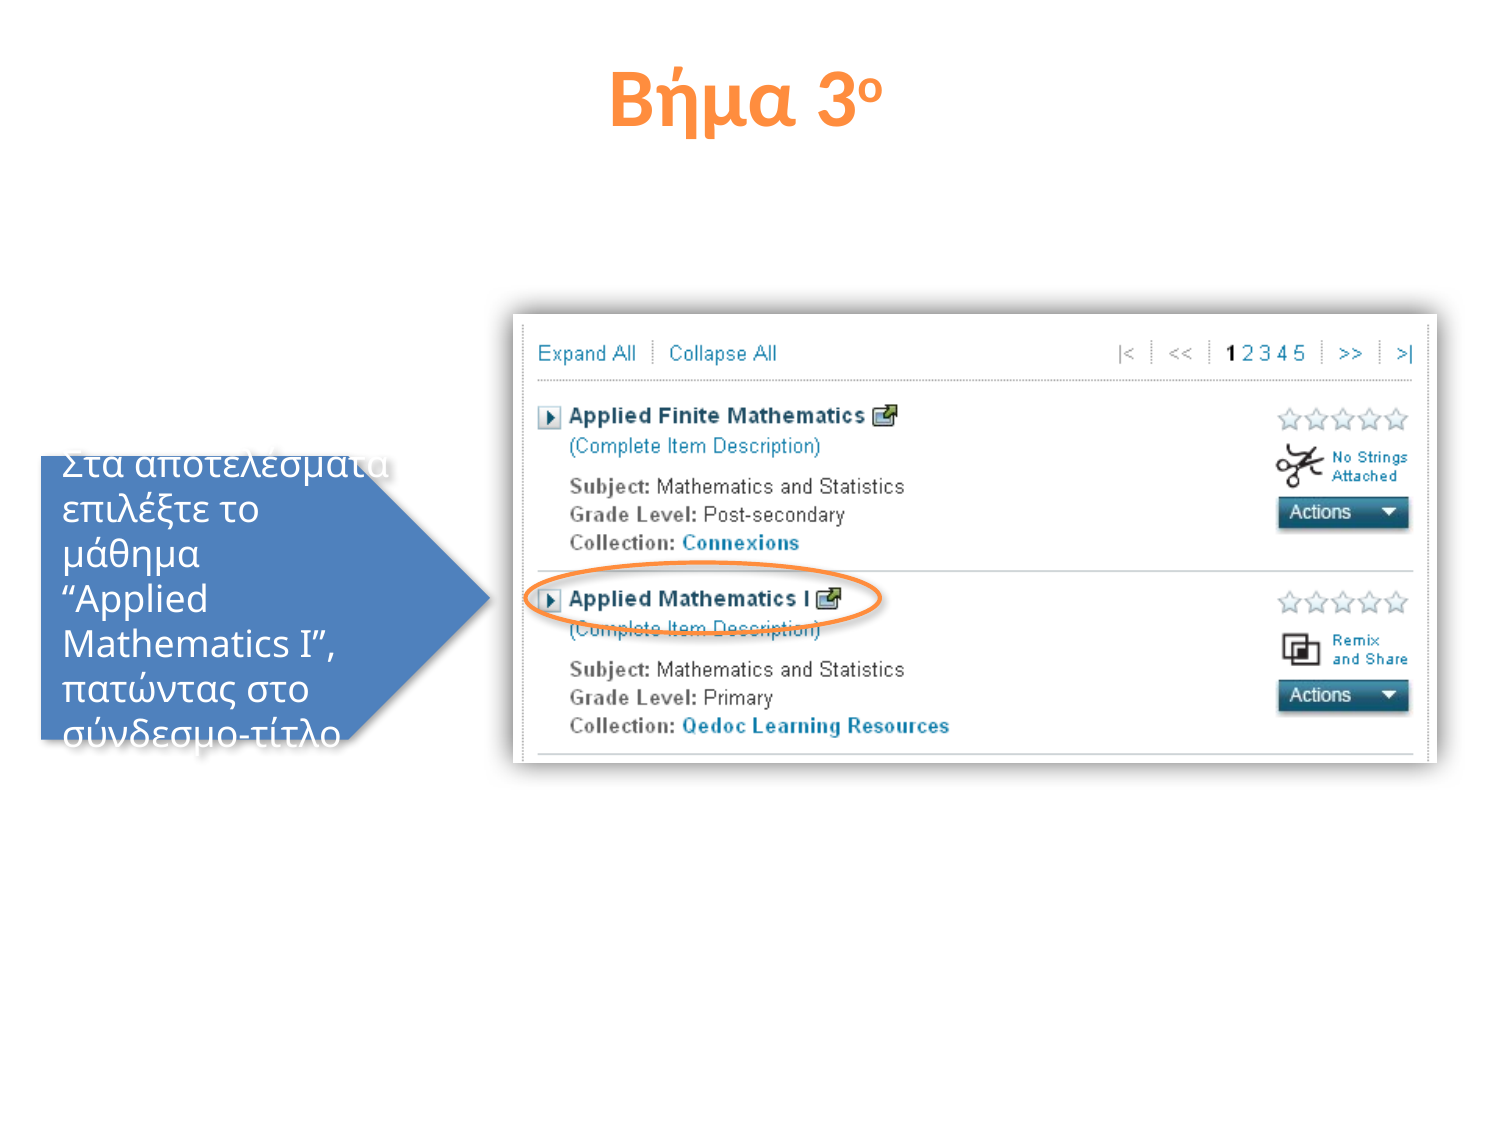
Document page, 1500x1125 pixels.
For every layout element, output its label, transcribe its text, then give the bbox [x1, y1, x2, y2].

picture [513, 314, 1438, 763]
text_box Στα αποτελέσματα επιλέξτε το μάθημα “Applied Mathematics I”, πατώντας στο σύνδεσμο-τίτλο [39, 454, 493, 742]
title Βήμα 3ο [76, 19, 1427, 169]
